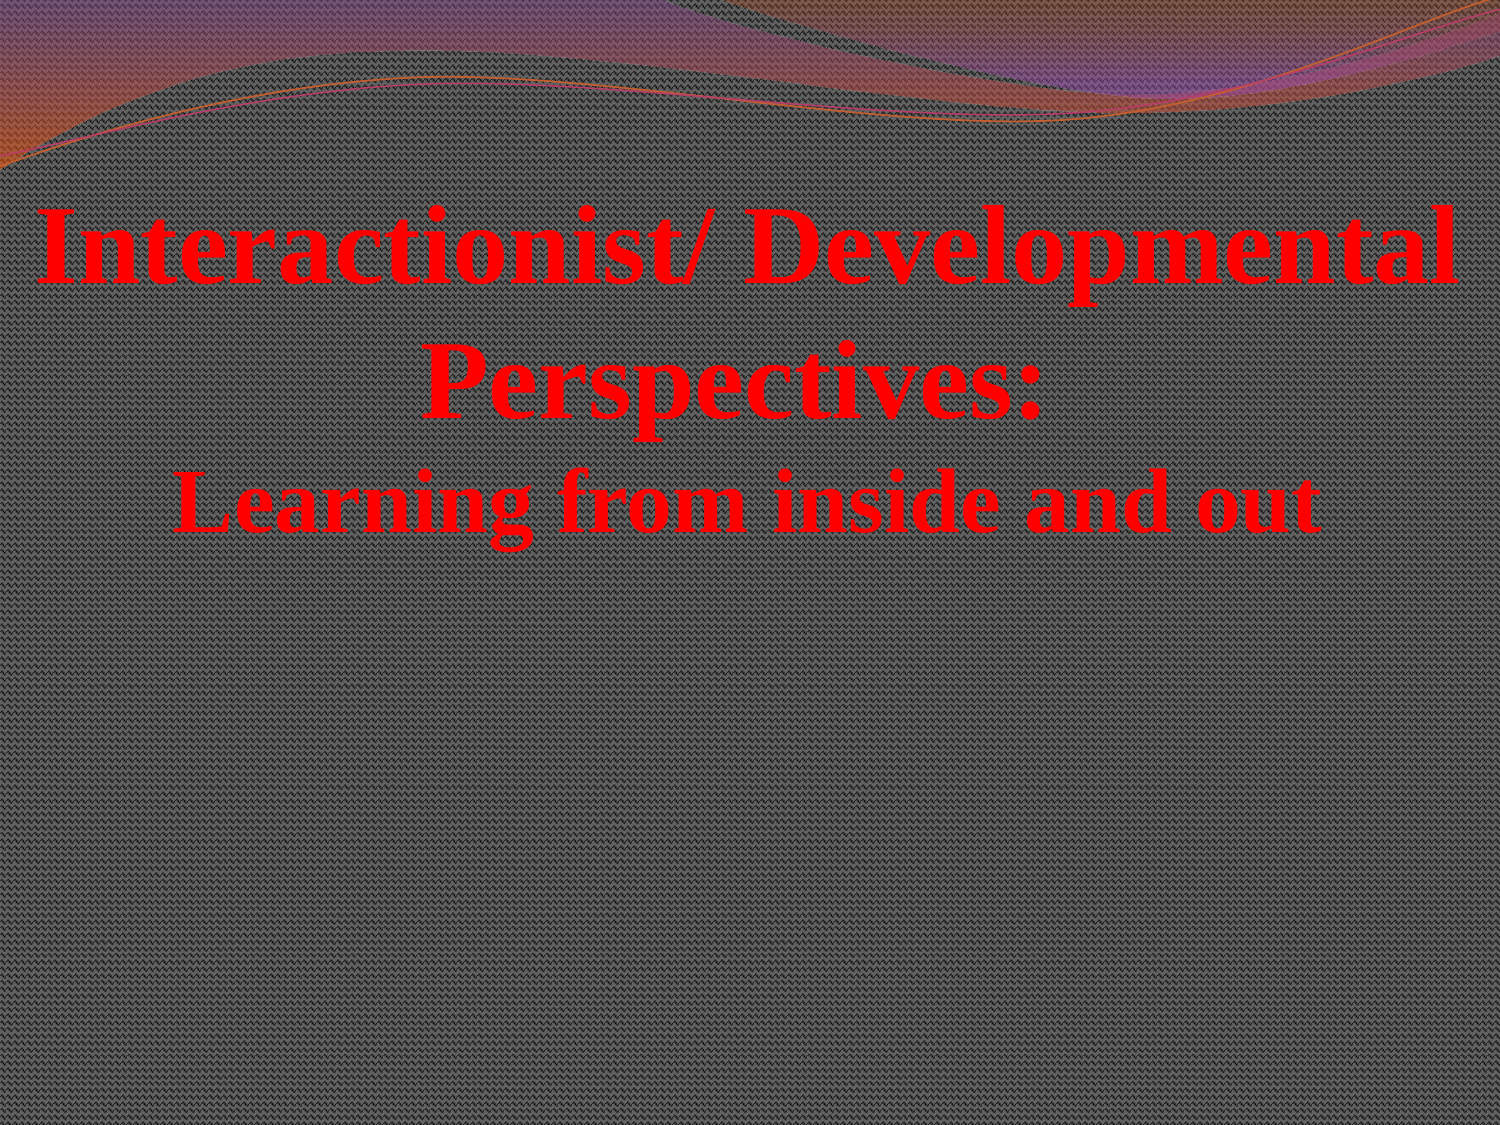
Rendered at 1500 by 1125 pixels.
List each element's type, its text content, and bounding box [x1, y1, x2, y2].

title Interactionist/ Developmental Perspectives: Learning from inside and out [0, 0, 1500, 692]
